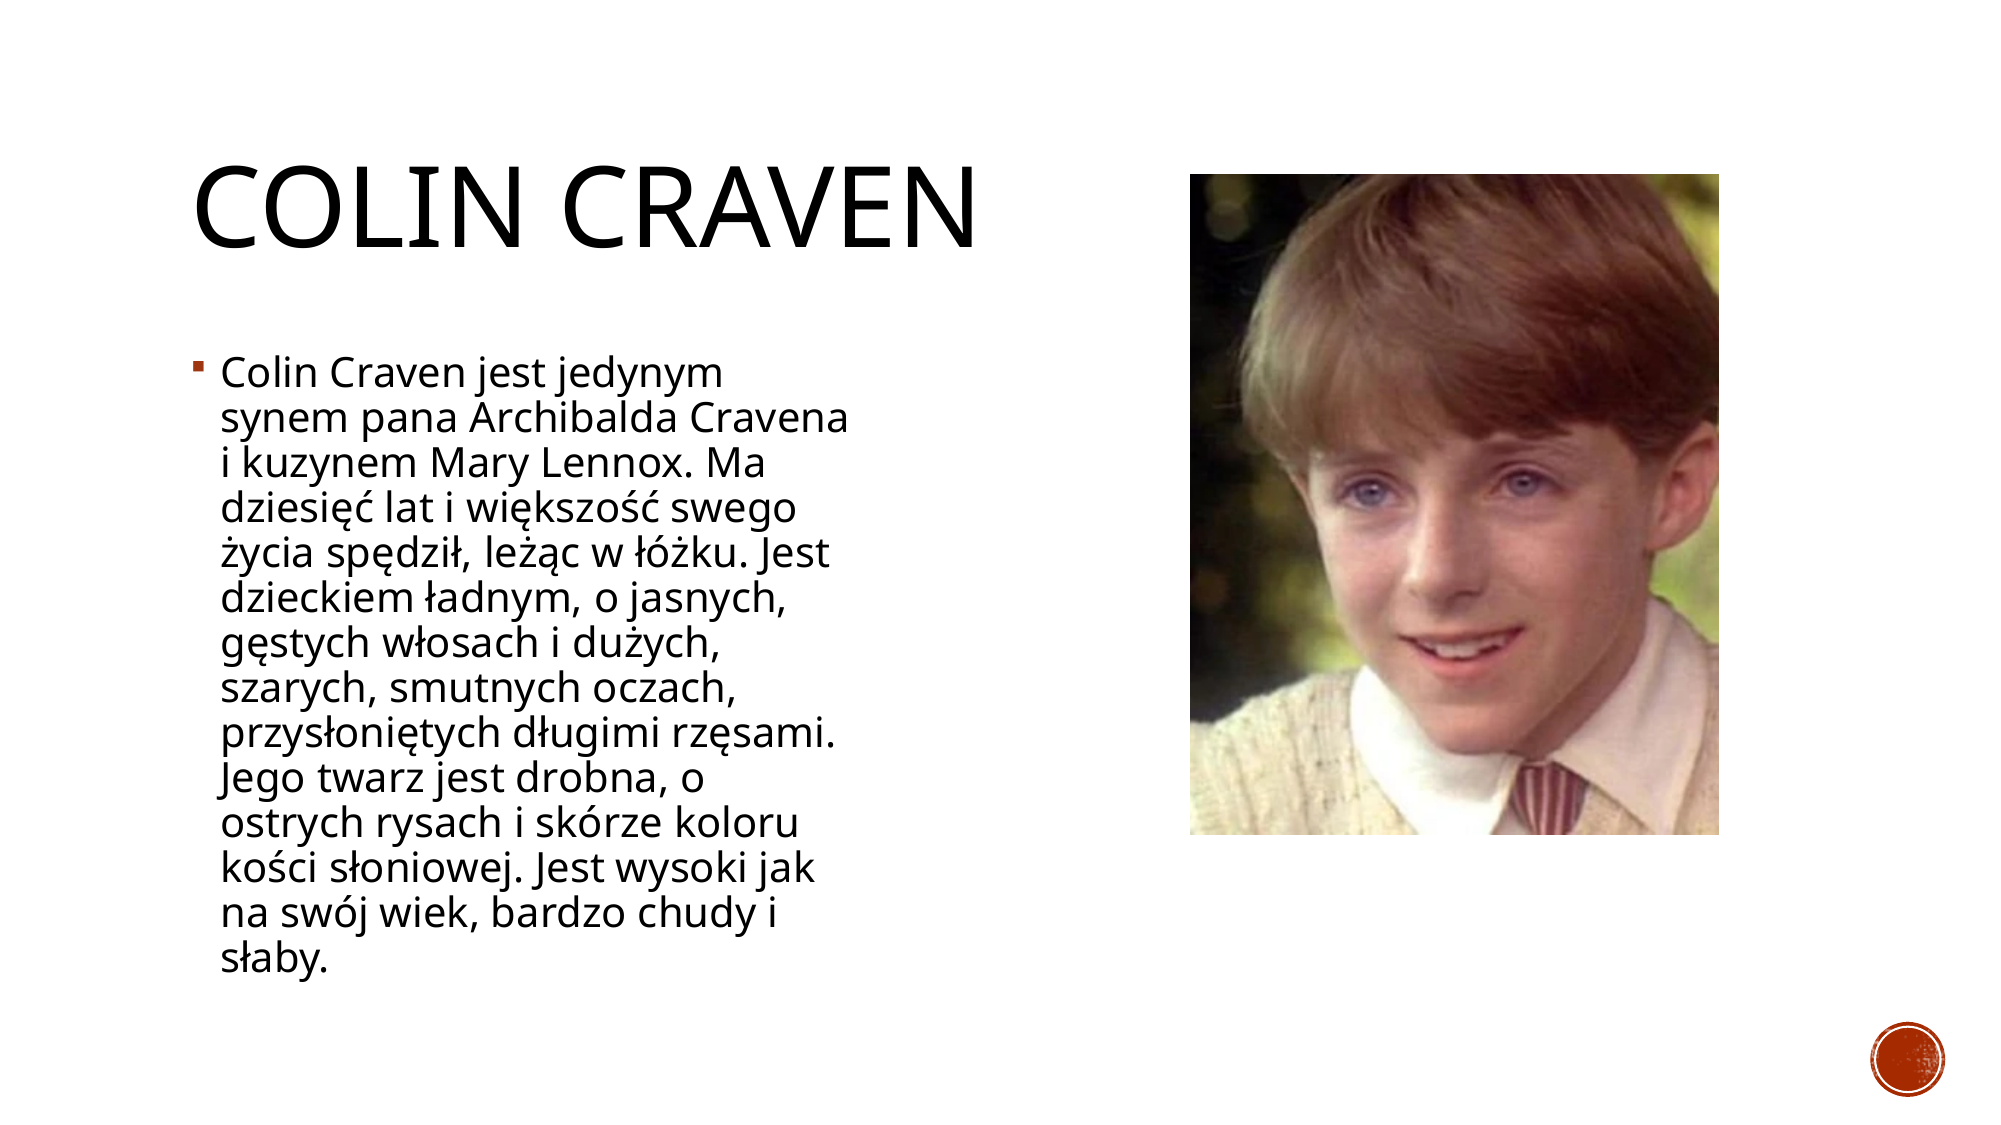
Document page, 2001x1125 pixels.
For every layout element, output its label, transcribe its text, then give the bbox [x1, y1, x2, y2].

picture [1190, 174, 1719, 835]
list Colin Craven jest jedynym synem pana Archibalda Cravena i kuzynem Mary Lennox. Ma dziesięć lat i większość swego życia spędził, leżąc w łóżku. Jest dzieckiem ładnym, o jasnych, gęstych włosach i dużych, szarych, smutnych oczach, przysłoniętych długimi rzęsami. Jego twarz jest drobna, o ostrych rysach i skórze koloru kości słoniowej. Jest wysoki jak na swój wiek, bardzo chudy i słaby. [175, 343, 873, 1013]
title Colin Craven [175, 79, 1826, 344]
